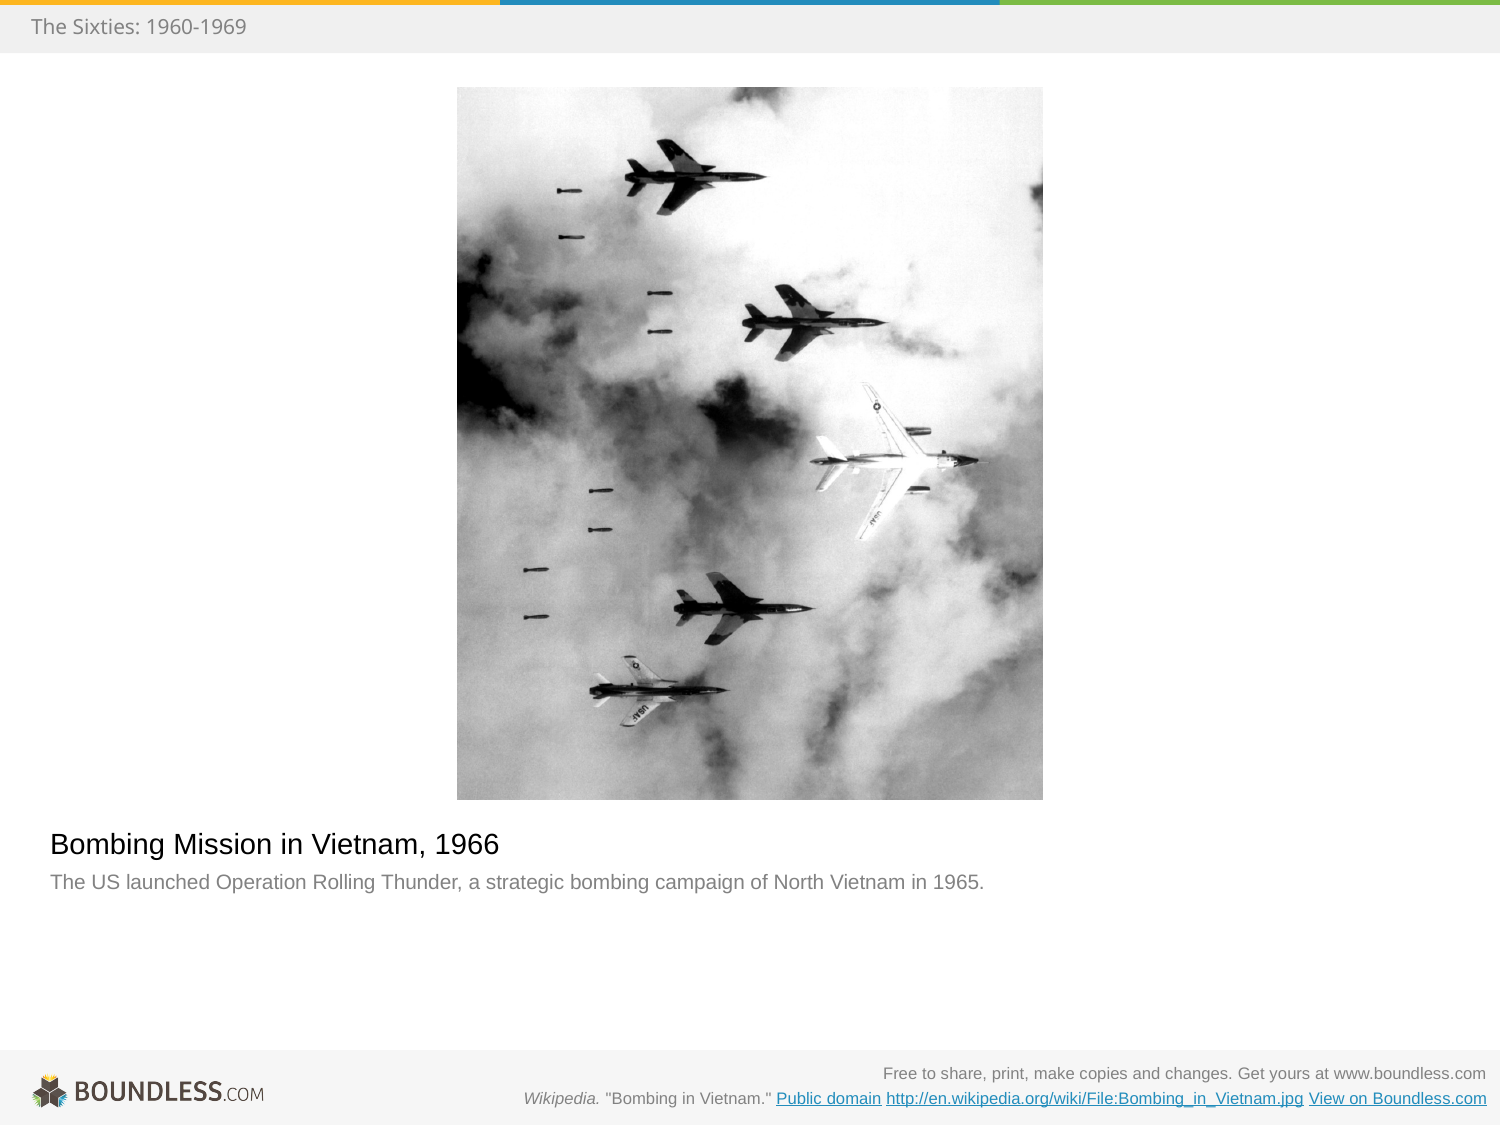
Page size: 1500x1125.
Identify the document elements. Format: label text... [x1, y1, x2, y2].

list Bombing Mission in Vietnam, 1966 The US launched Operation Rolling Thunder, a strategic bombing campaign of North Vietnam in 1965. [50, 825, 1450, 1038]
text_box Free to share, print, make copies and changes. Get yours at www.boundless.com [649, 1062, 1488, 1087]
text_box Wikipedia. "Bombing in Vietnam." Public domain http://en.wikipedia.org/wiki/File:Bombing_in_Vietnam.jpg View on Boundless.com [274, 1087, 1488, 1125]
text_box [0, 2, 1500, 54]
picture [30, 1072, 265, 1109]
picture [456, 87, 1043, 801]
text_box [0, 1050, 1500, 1125]
text_box The Sixties: 1960-1969 [31, 13, 1475, 38]
